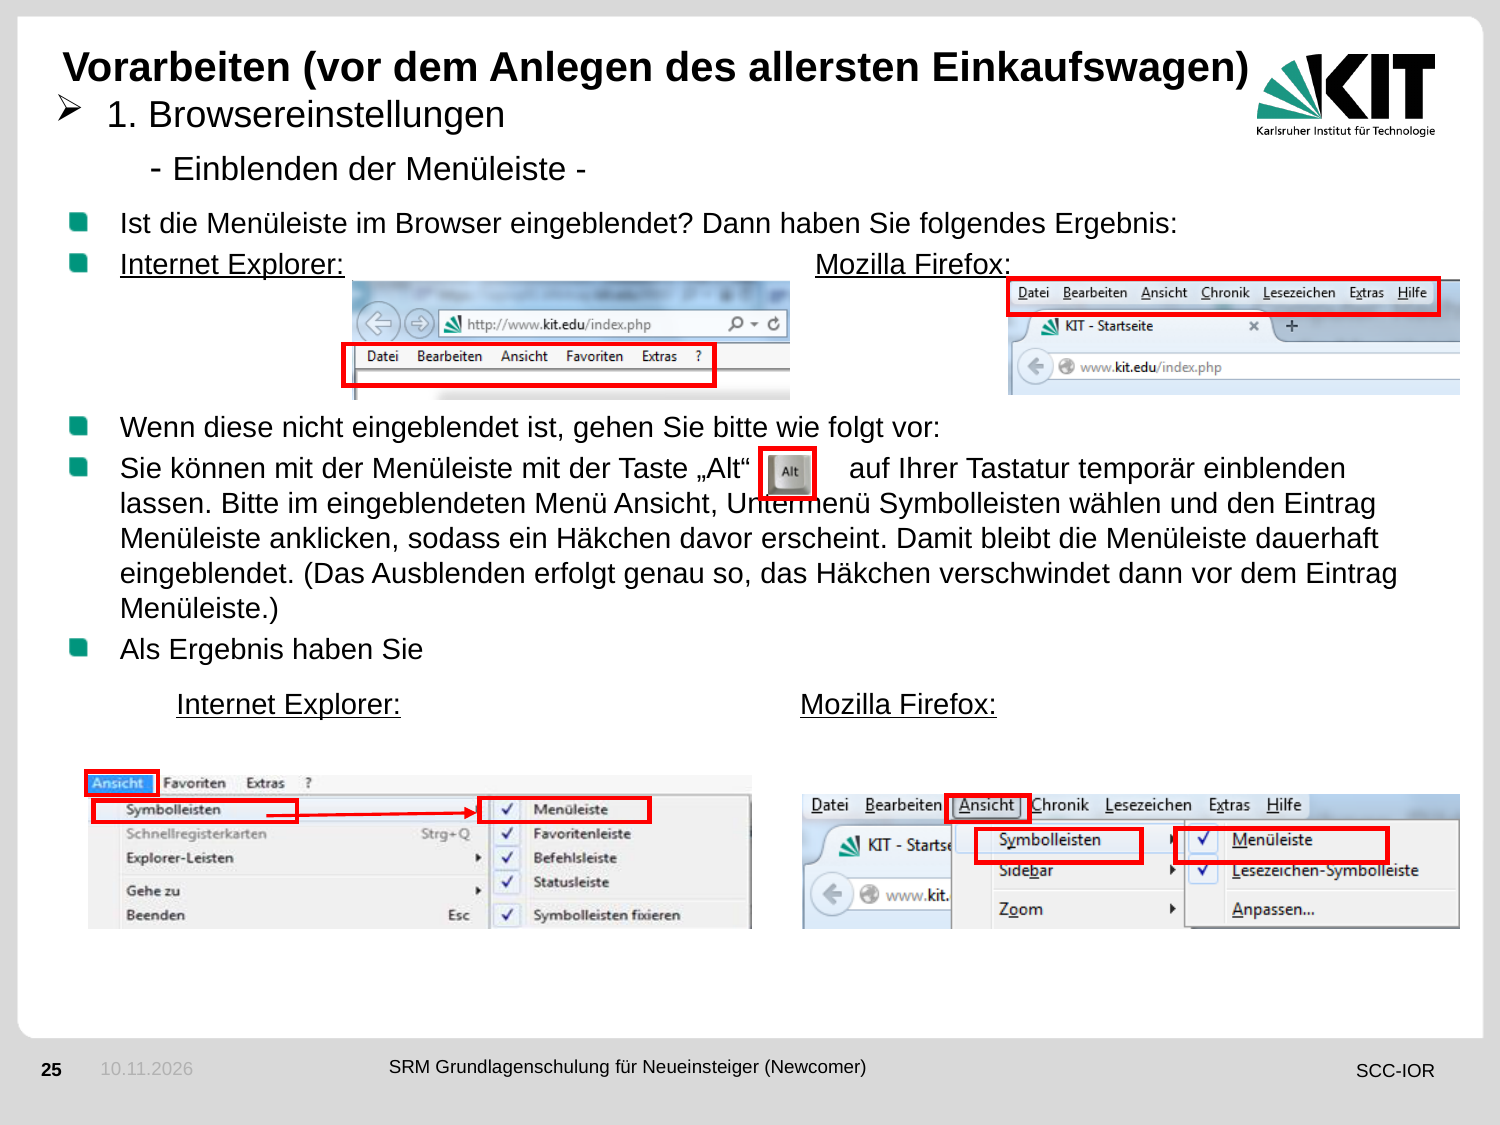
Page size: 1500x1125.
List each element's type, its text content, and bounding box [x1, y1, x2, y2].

text_box [86, 771, 158, 776]
footer SRM Grundlagenschulung für Neueinsteiger (Newcomer) [278, 1056, 977, 1117]
text_box [760, 448, 815, 499]
picture [0, 0, 1500, 1125]
title Vorarbeiten (vor dem Anlegen des allersten Einkaufswagen) [61, 0, 1353, 141]
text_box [266, 812, 478, 816]
list Ist die Menüleiste im Browser eingeblendet? Dann haben Sie folgendes Ergebnis: Internet Explorer: Mozilla Firefox: Wenn diese nicht eingeblendet ist, gehen Sie bitte wie folgt vor: Sie können mit der Menüleiste mit der Taste „Alt“ auf Ihrer Tastatur temporär einblenden lassen. Bitte im eingeblendeten Menü Ansicht, Untermenü Symbolleisten wählen und den Eintrag Menüleiste anklicken, sodass ein Häkchen davor erscheint. Damit bleibt die Menüleiste dauerhaft eingeblendet. (Das Ausblenden erfolgt genau so, das Häkchen verschwindet dann vor dem Eintrag Menüleiste.) Als Ergebnis haben Sie Internet Explorer: Mozilla Firefox: [68, 196, 1440, 1012]
text_box [343, 344, 347, 386]
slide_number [100, 1057, 272, 1117]
text_box 1. Browsereinstellungen - Einblenden der Menüleiste - [55, 62, 928, 187]
